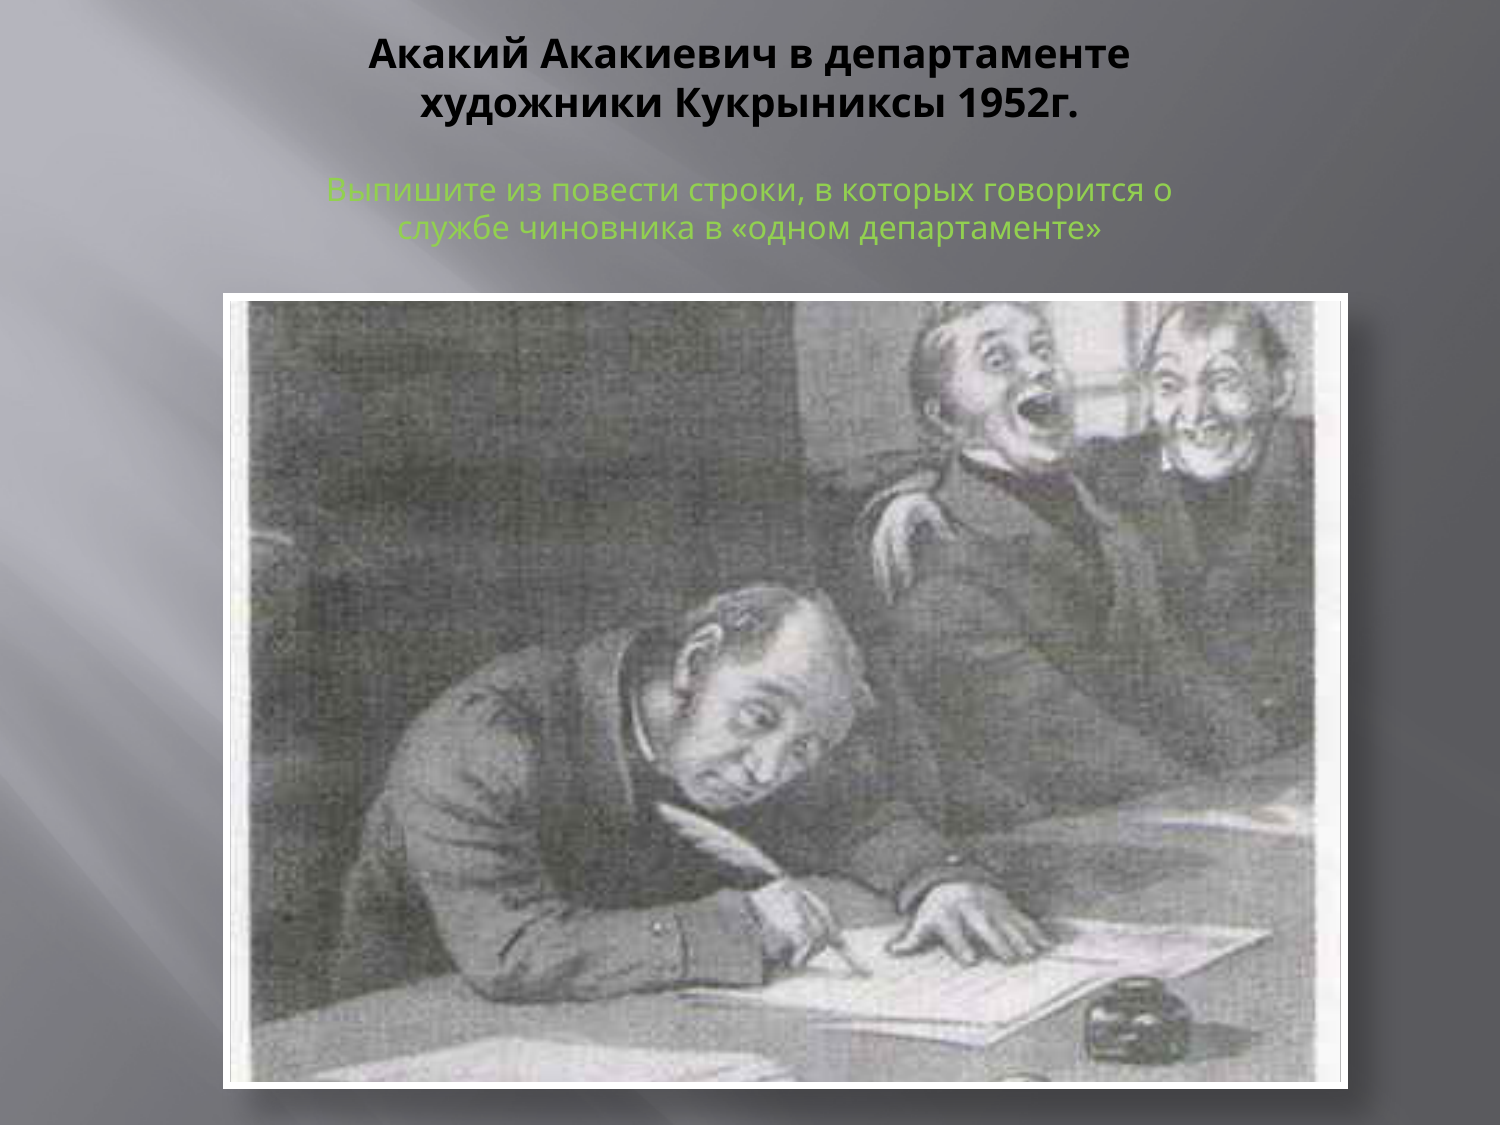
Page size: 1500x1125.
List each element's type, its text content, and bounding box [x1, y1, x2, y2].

list Выпишите из повести строки, в которых говорится о службе чиновника в «одном департаменте» [300, 160, 1200, 279]
picture [229, 300, 1341, 1083]
title Акакий Акакиевич в департаменте художники Кукрыниксы 1952г. [300, 19, 1200, 126]
